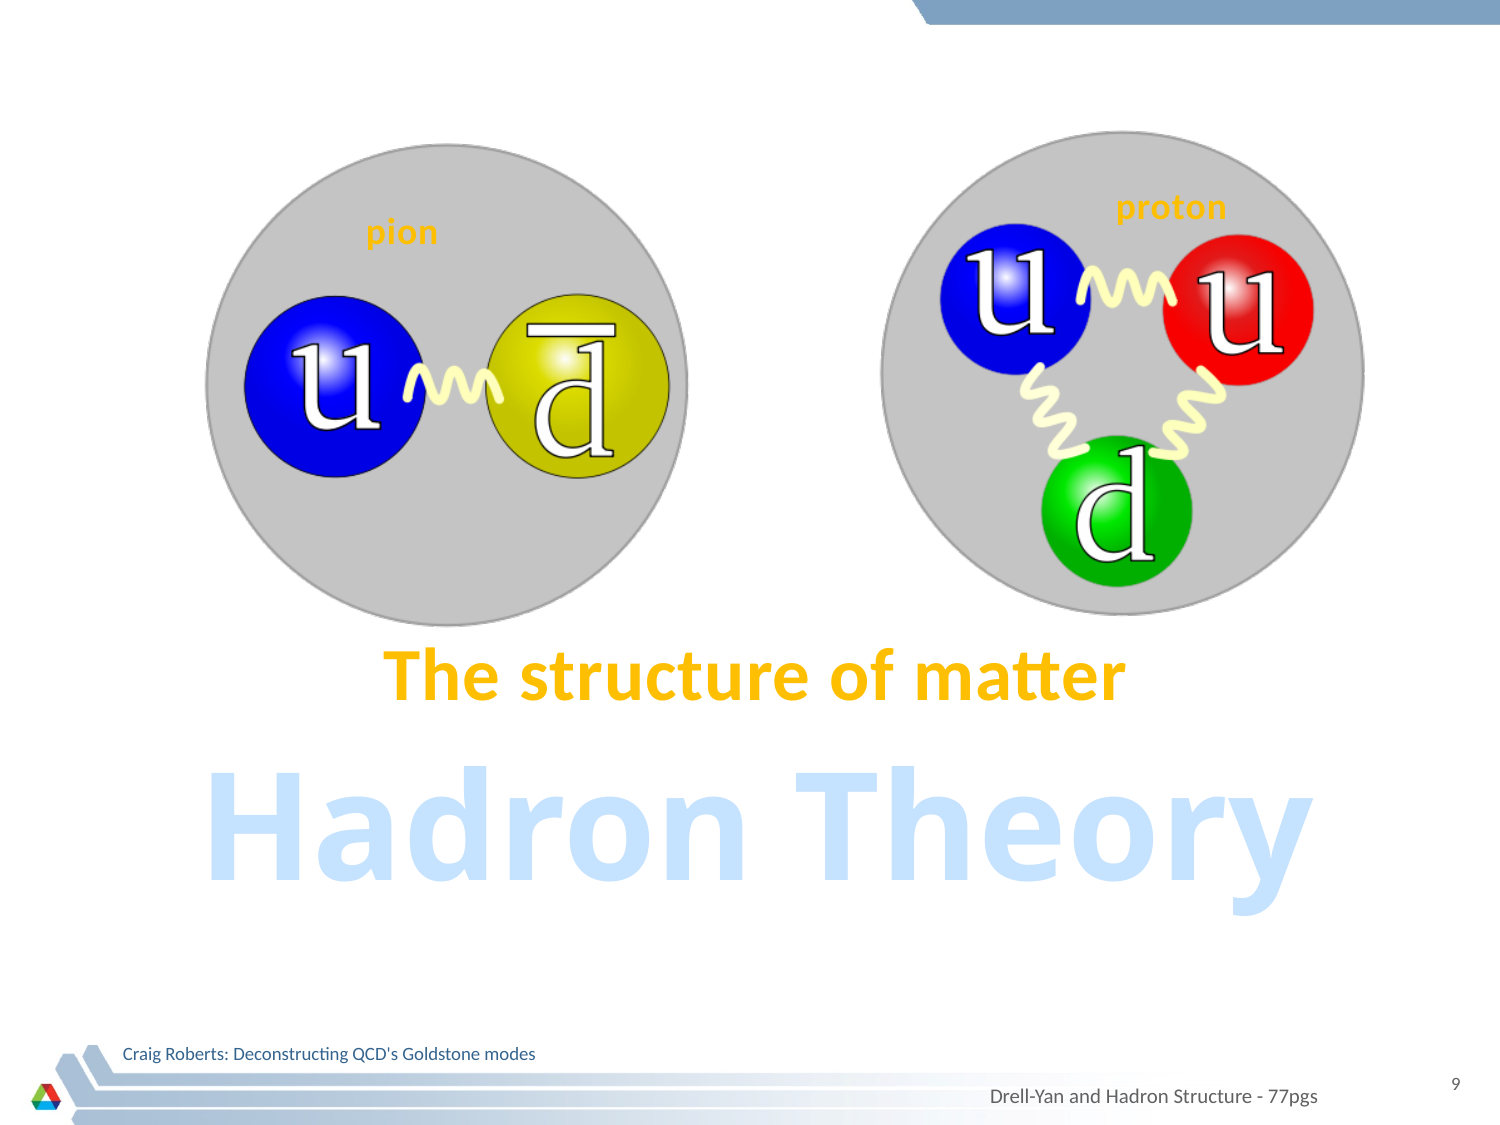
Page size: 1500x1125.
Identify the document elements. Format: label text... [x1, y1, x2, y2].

picture [0, 0, 1500, 26]
picture [0, 1037, 1500, 1125]
picture [124, 62, 782, 719]
title Hadron Theory [118, 724, 1394, 947]
list The structure of matter [783, 476, 1394, 724]
picture [799, 49, 1457, 707]
slide_number 9 [1412, 1064, 1476, 1125]
slide_number Drell-Yan and Hadron Structure - 77pgs [974, 1074, 1376, 1113]
footer Craig Roberts: Deconstructing QCD's Goldstone modes [107, 1034, 1083, 1073]
